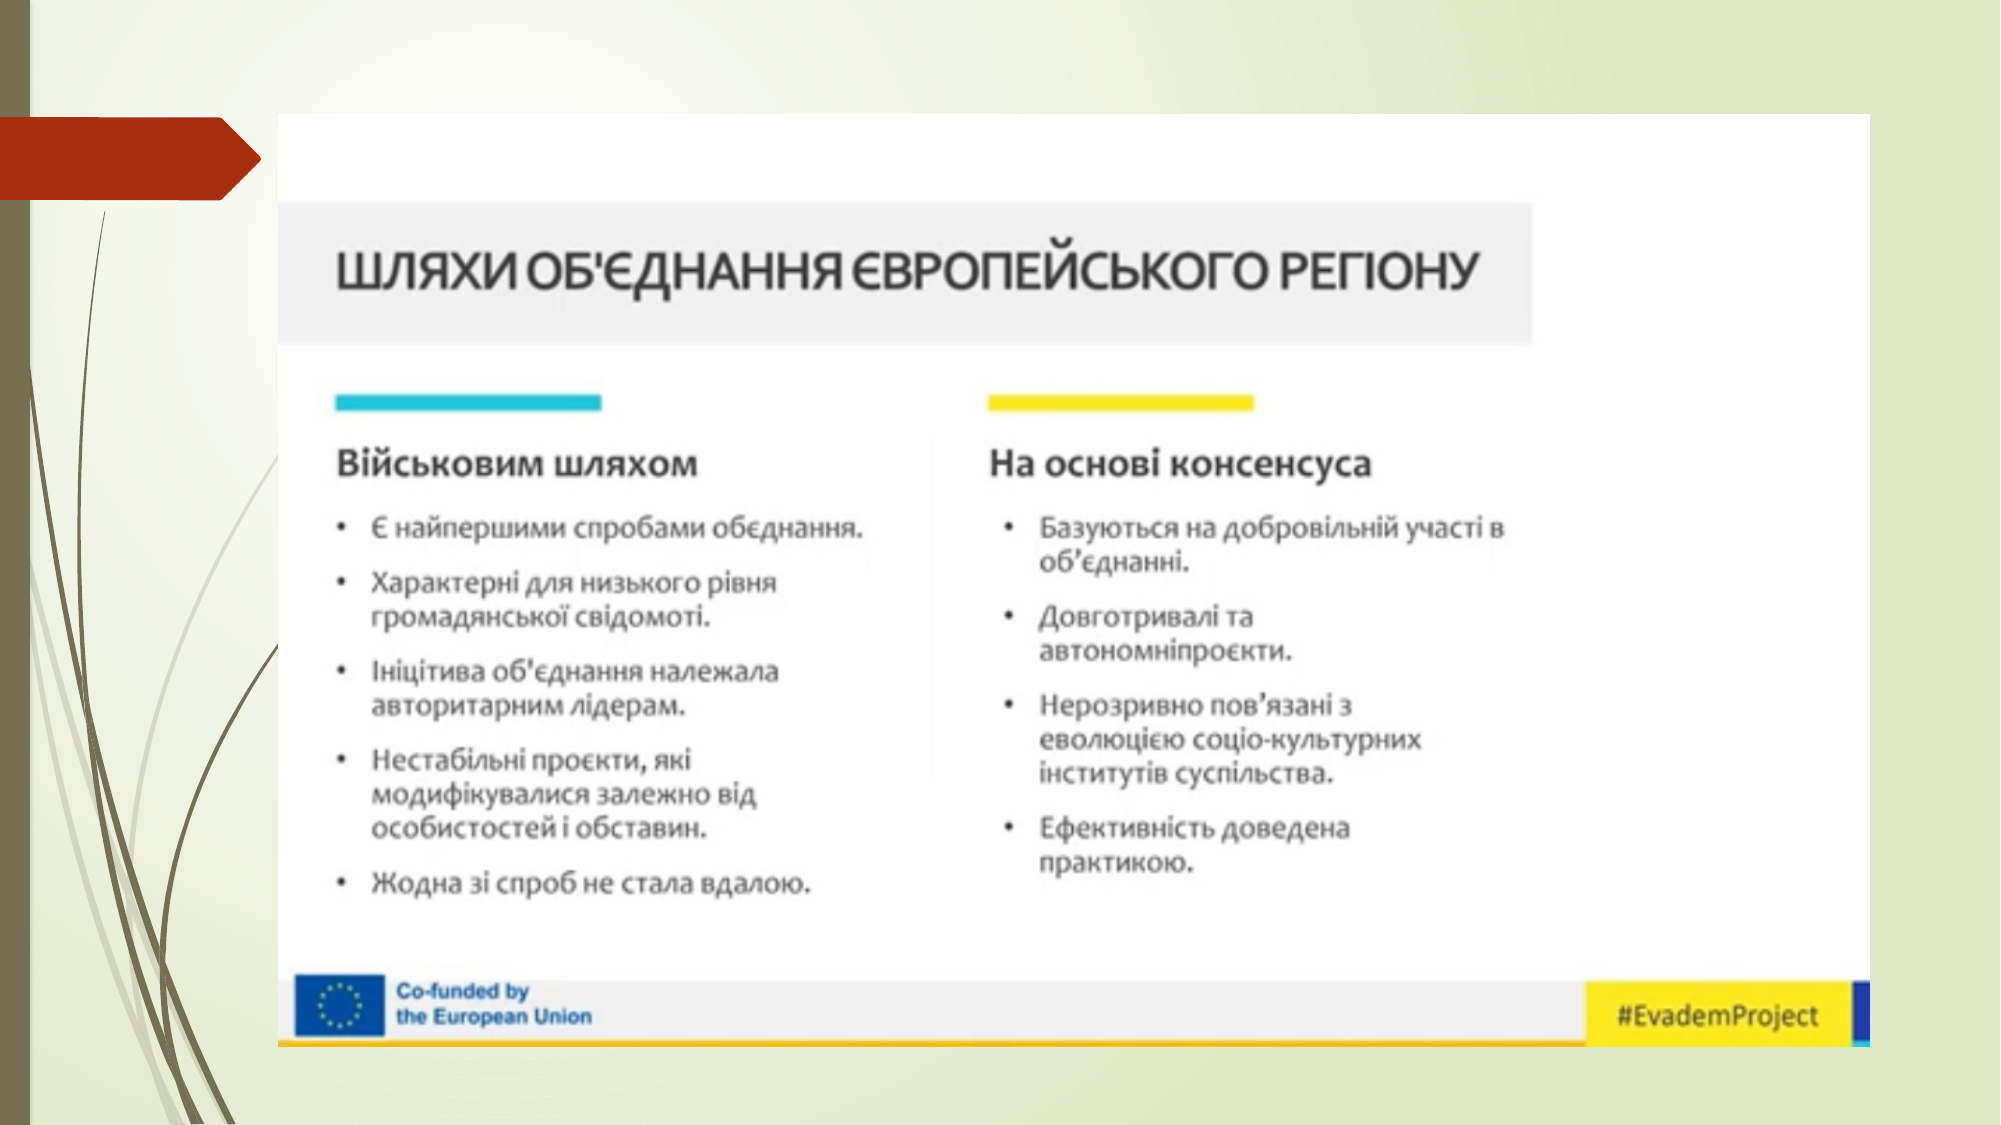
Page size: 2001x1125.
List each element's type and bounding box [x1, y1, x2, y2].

list [277, 114, 1870, 1047]
